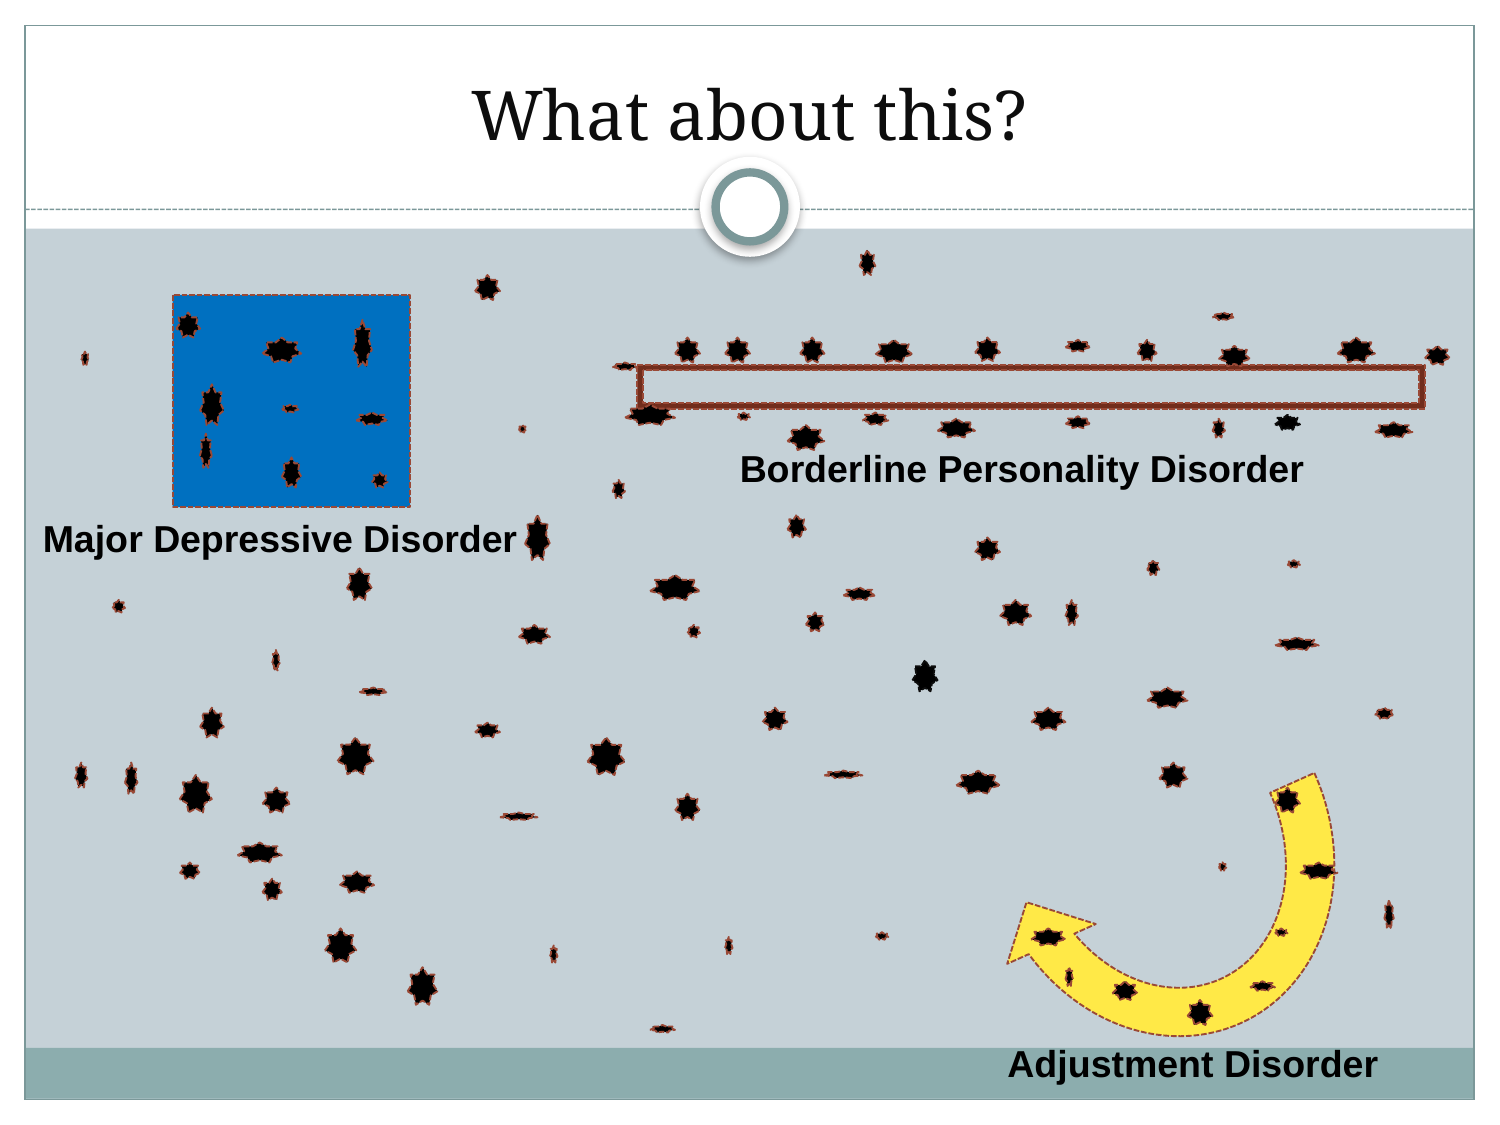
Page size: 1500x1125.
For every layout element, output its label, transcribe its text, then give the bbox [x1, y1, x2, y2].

text_box [649, 1024, 676, 1034]
text_box [352, 318, 373, 368]
text_box [371, 471, 389, 489]
text_box [736, 411, 751, 421]
text_box [674, 336, 701, 364]
text_box [1274, 927, 1289, 937]
text_box [1111, 981, 1139, 1001]
text_box [824, 769, 864, 780]
text_box [80, 350, 90, 366]
text_box [237, 841, 283, 864]
text_box [586, 737, 625, 776]
text_box [1064, 599, 1079, 626]
text_box [790, 424, 822, 437]
text_box [261, 877, 283, 901]
text_box [178, 774, 213, 814]
text_box [1146, 686, 1189, 709]
text_box [336, 737, 375, 776]
text_box [1424, 345, 1451, 366]
text_box [858, 249, 877, 276]
text_box [955, 769, 1001, 795]
text_box [406, 966, 439, 1006]
text_box [1211, 417, 1226, 437]
text_box [974, 536, 1001, 561]
text_box [974, 336, 1001, 362]
text_box [649, 574, 701, 601]
text_box [1006, 772, 1336, 1032]
text_box [805, 611, 825, 633]
text_box [1218, 345, 1251, 368]
title What about this? [49, 37, 1450, 163]
text_box [636, 364, 1426, 410]
text_box [1374, 421, 1414, 439]
text_box [1186, 999, 1214, 1026]
text_box [1383, 899, 1395, 929]
text_box Adjustment Disorder [992, 1032, 1413, 1093]
text_box [874, 339, 913, 364]
text_box [1286, 559, 1301, 569]
text_box [280, 456, 303, 489]
text_box [199, 383, 225, 426]
text_box [499, 811, 539, 821]
text_box [261, 336, 303, 364]
text_box [624, 403, 676, 426]
text_box [124, 761, 139, 795]
text_box [874, 931, 890, 941]
text_box [861, 411, 890, 426]
text_box [339, 870, 375, 894]
text_box [281, 403, 300, 414]
text_box [1030, 706, 1067, 731]
text_box [355, 411, 388, 426]
text_box [1218, 861, 1228, 872]
text_box [674, 792, 701, 821]
text_box [172, 294, 411, 507]
text_box [1274, 786, 1301, 814]
text_box [761, 706, 789, 731]
text_box [1274, 414, 1301, 431]
text_box [179, 861, 201, 880]
text_box [911, 659, 939, 693]
text_box [799, 336, 826, 364]
text_box [842, 586, 876, 601]
text_box [358, 686, 388, 696]
text_box [74, 761, 89, 789]
text_box [724, 336, 751, 364]
text_box [1064, 415, 1091, 430]
text_box [1064, 967, 1074, 987]
text_box [549, 944, 559, 964]
text_box [936, 417, 976, 437]
text_box [786, 514, 807, 539]
text_box [517, 424, 527, 434]
text_box [1274, 636, 1320, 651]
text_box Borderline Personality Disorder [725, 437, 1357, 498]
text_box [111, 598, 126, 614]
text_box [1299, 861, 1339, 880]
text_box [261, 786, 291, 814]
text_box [1146, 559, 1161, 576]
text_box [324, 927, 358, 963]
text_box Major Depressive Disorder [28, 507, 666, 568]
text_box [474, 274, 501, 301]
text_box [611, 478, 626, 499]
text_box [271, 649, 281, 672]
text_box [1064, 338, 1091, 353]
text_box [686, 623, 701, 639]
text_box [518, 624, 551, 645]
text_box [1249, 980, 1276, 992]
text_box [198, 432, 213, 469]
text_box [1374, 707, 1394, 720]
text_box [1212, 311, 1235, 321]
text_box [999, 599, 1033, 626]
text_box [1336, 336, 1376, 364]
text_box [175, 311, 201, 339]
text_box [1030, 927, 1066, 947]
text_box [1136, 338, 1158, 362]
text_box [1158, 761, 1189, 789]
text_box [346, 568, 373, 601]
text_box [724, 936, 734, 955]
text_box [474, 721, 501, 739]
text_box [199, 706, 225, 739]
text_box [612, 361, 639, 371]
